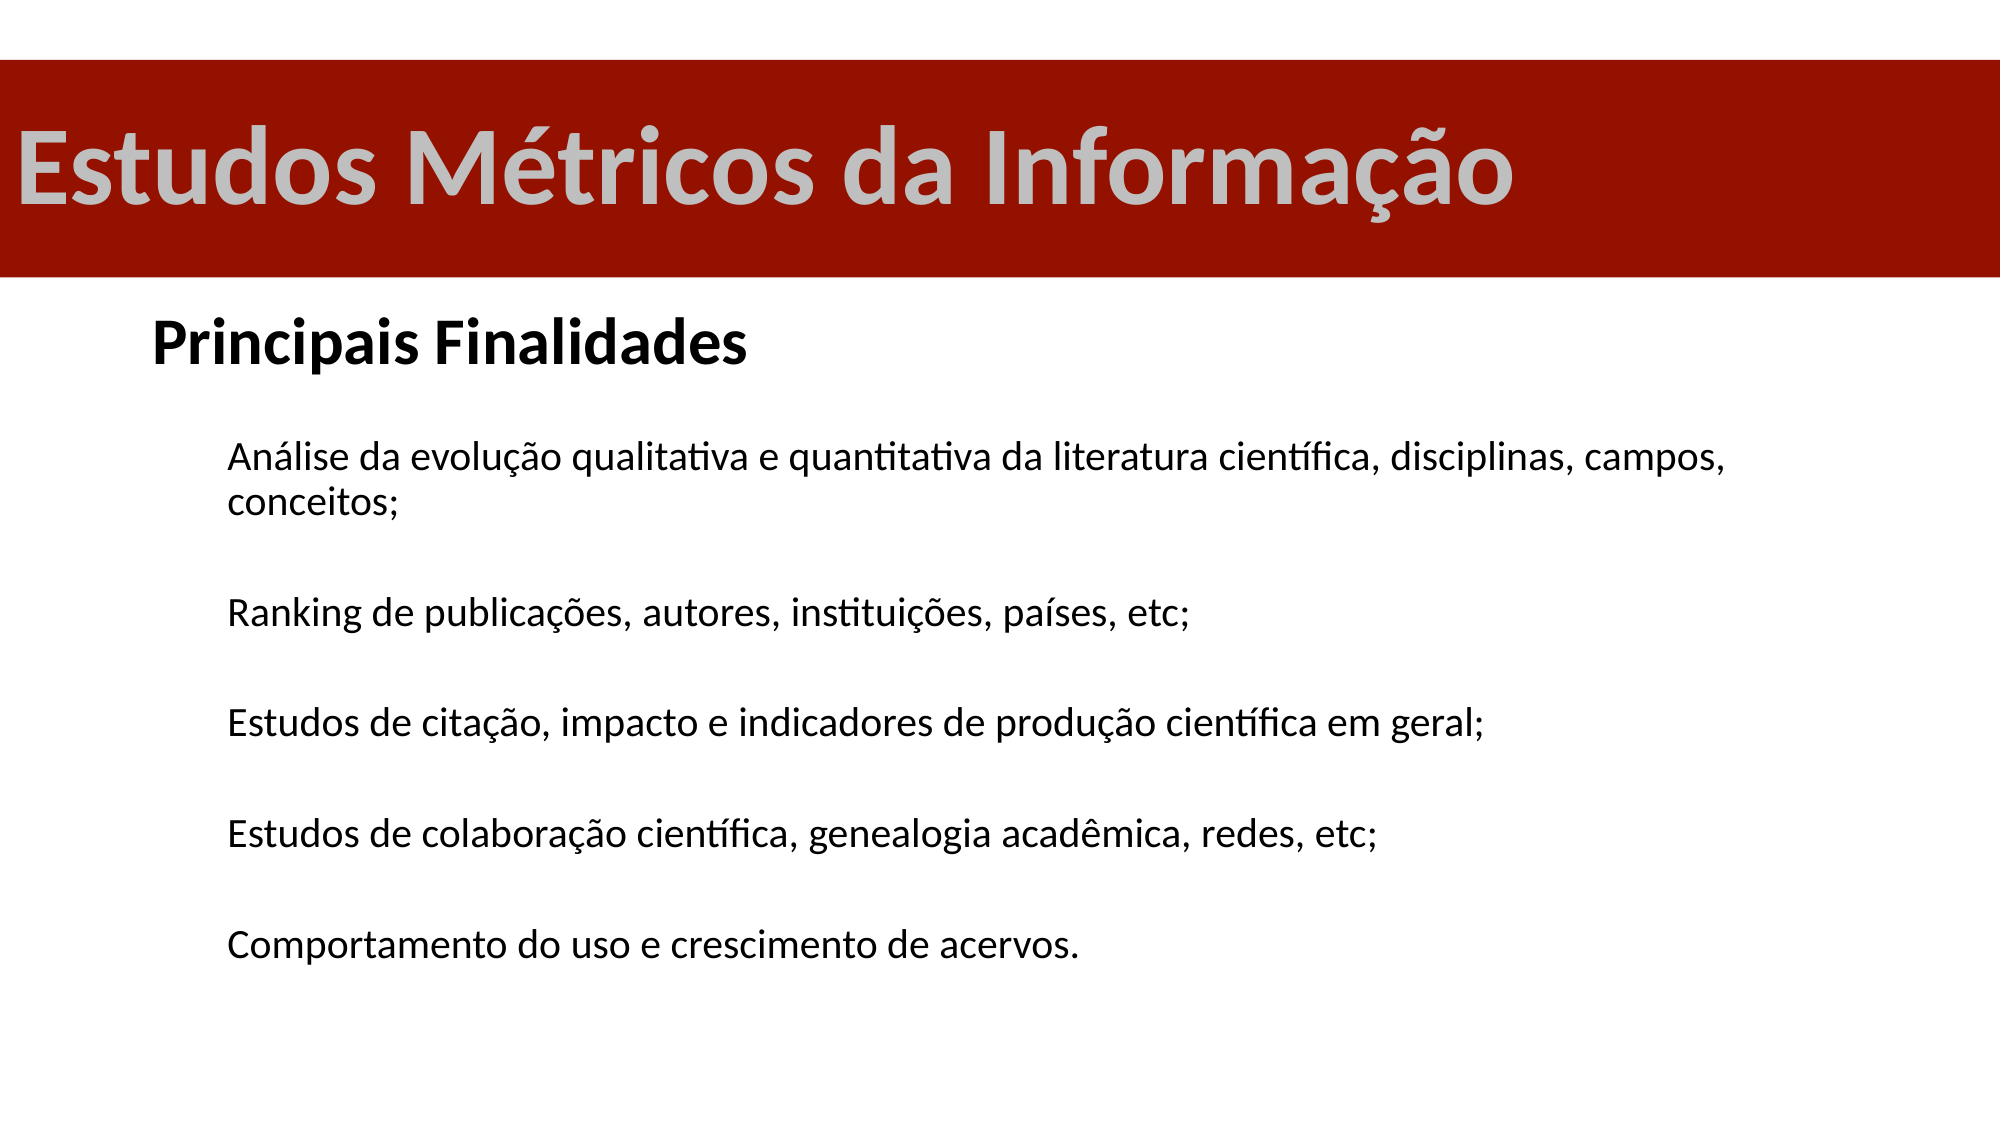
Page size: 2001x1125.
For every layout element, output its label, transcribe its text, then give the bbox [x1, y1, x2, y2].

title Estudos Métricos da Informação [0, 59, 2000, 278]
list Principais Finalidades Análise da evolução qualitativa e quantitativa da literatura científica, disciplinas, campos, conceitos; Ranking de publicações, autores, instituições, países, etc; Estudos de citação, impacto e indicadores de produção científica em geral; Estudos de colaboração científica, genealogia acadêmica, redes, etc; Comportamento do uso e crescimento de acervos. [137, 299, 1863, 1066]
